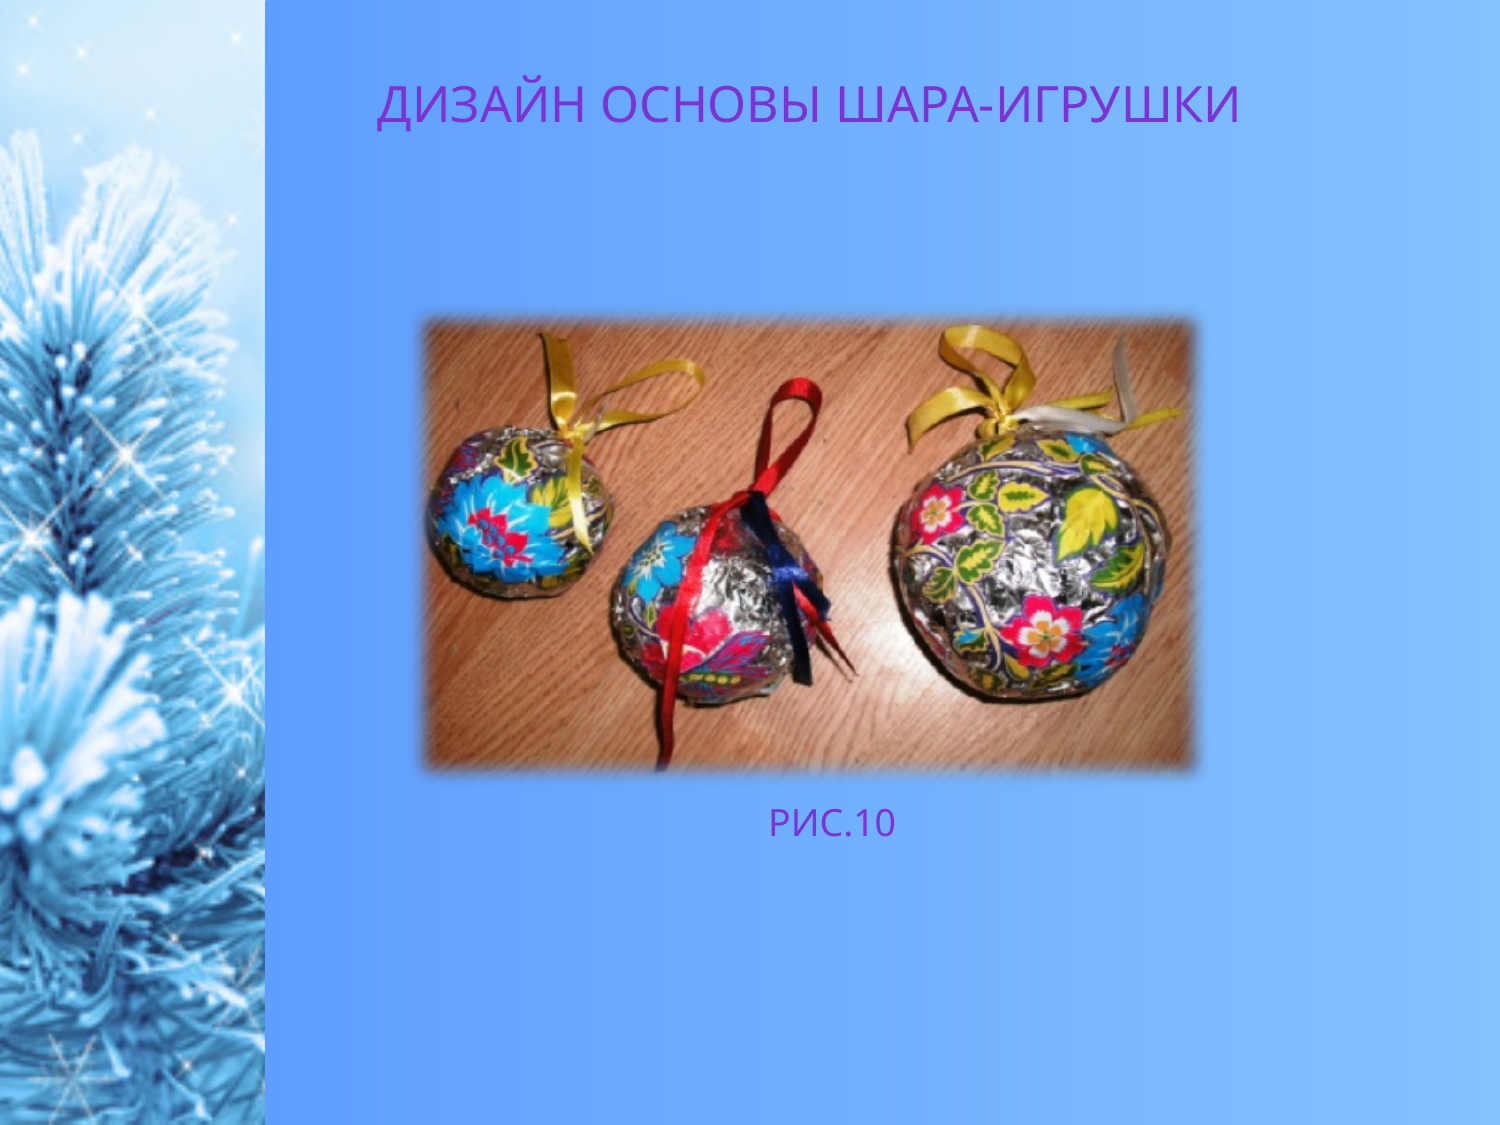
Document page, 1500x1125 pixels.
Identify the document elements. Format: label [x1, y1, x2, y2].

picture [406, 302, 1211, 788]
text_box [0, 0, 1500, 1125]
